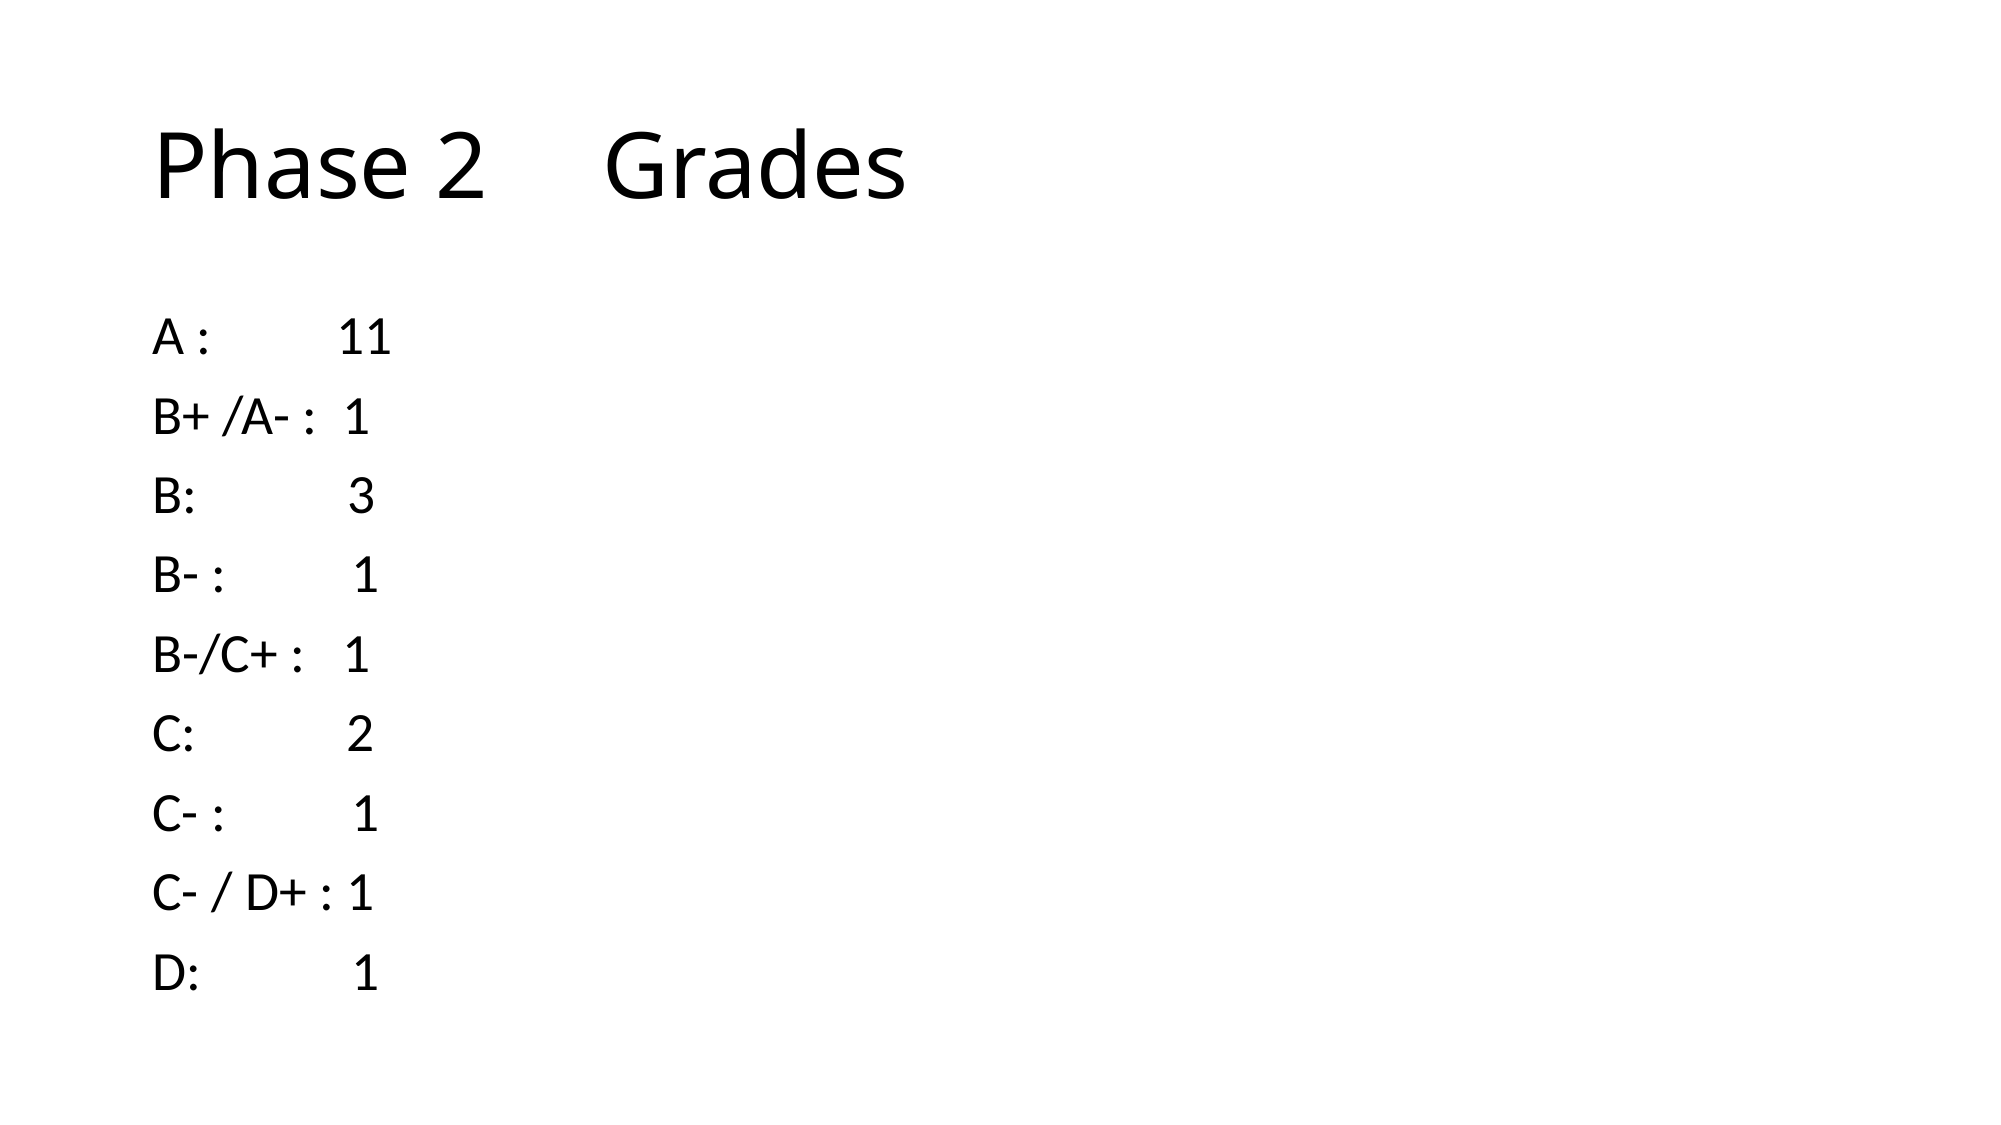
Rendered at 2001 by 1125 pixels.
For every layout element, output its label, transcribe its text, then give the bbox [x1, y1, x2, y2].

title Phase 2 Grades [137, 59, 1863, 278]
list A : 11 B+ /A- : 1 B: 3 B- : 1 B-/C+ : 1 C: 2 C- : 1 C- / D+ : 1 D: 1 [137, 299, 1863, 1014]
